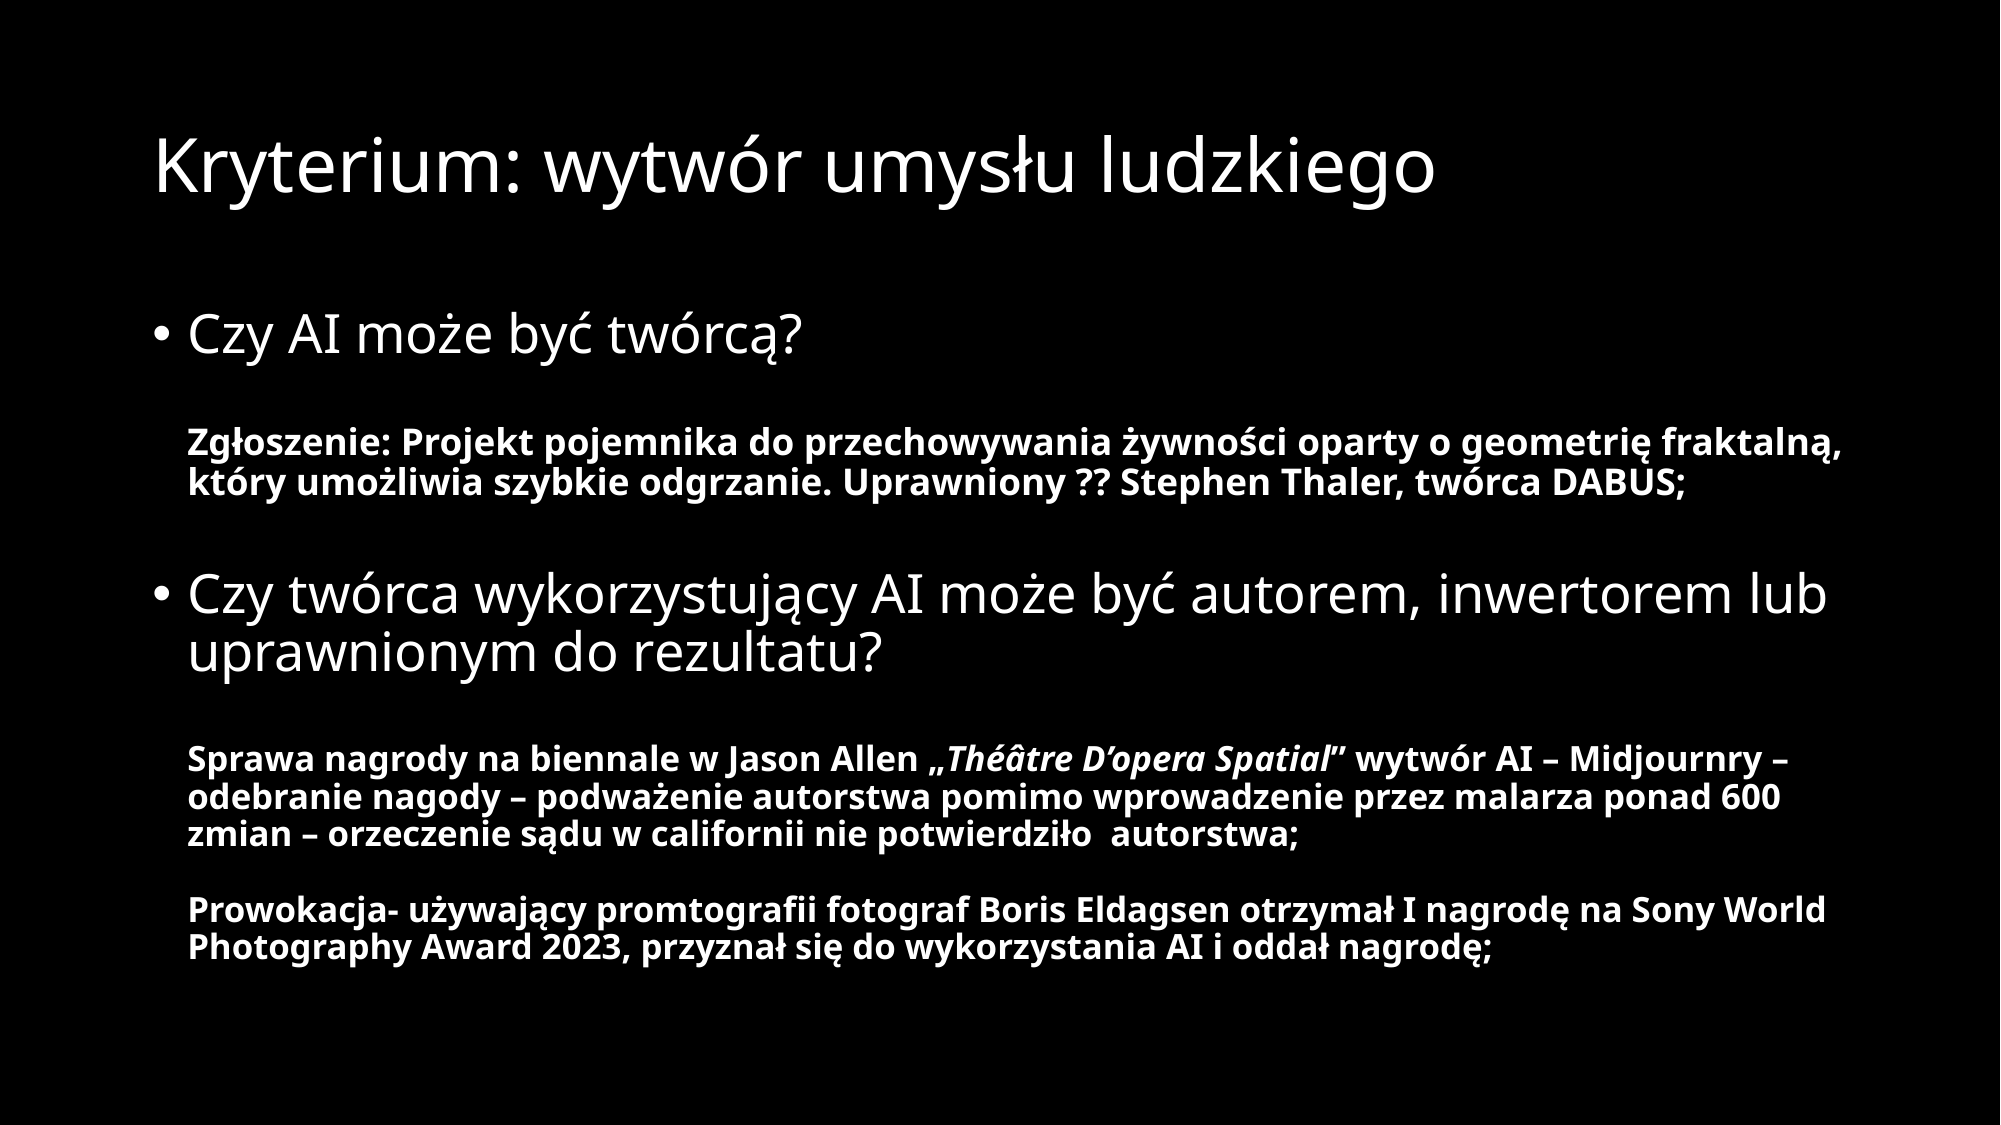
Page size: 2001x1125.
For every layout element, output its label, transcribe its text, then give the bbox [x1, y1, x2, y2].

list Czy AI może być twórcą? Zgłoszenie: Projekt pojemnika do przechowywania żywności oparty o geometrię fraktalną, który umożliwia szybkie odgrzanie. Uprawniony ?? Stephen Thaler, twórca DABUS; Czy twórca wykorzystujący AI może być autorem, inwertorem lub uprawnionym do rezultatu? Sprawa nagrody na biennale w Jason Allen „Théâtre D’opera Spatial” wytwór AI – Midjournry – odebranie nagody – podważenie autorstwa pomimo wprowadzenie przez malarza ponad 600 zmian – orzeczenie sądu w californii nie potwierdziło autorstwa; Prowokacja- używający promtografii fotograf Boris Eldagsen otrzymał I nagrodę na Sony World Photography Award 2023, przyznał się do wykorzystania AI i oddał nagrodę; [137, 299, 1863, 1014]
title Kryterium: wytwór umysłu ludzkiego [137, 59, 1863, 278]
